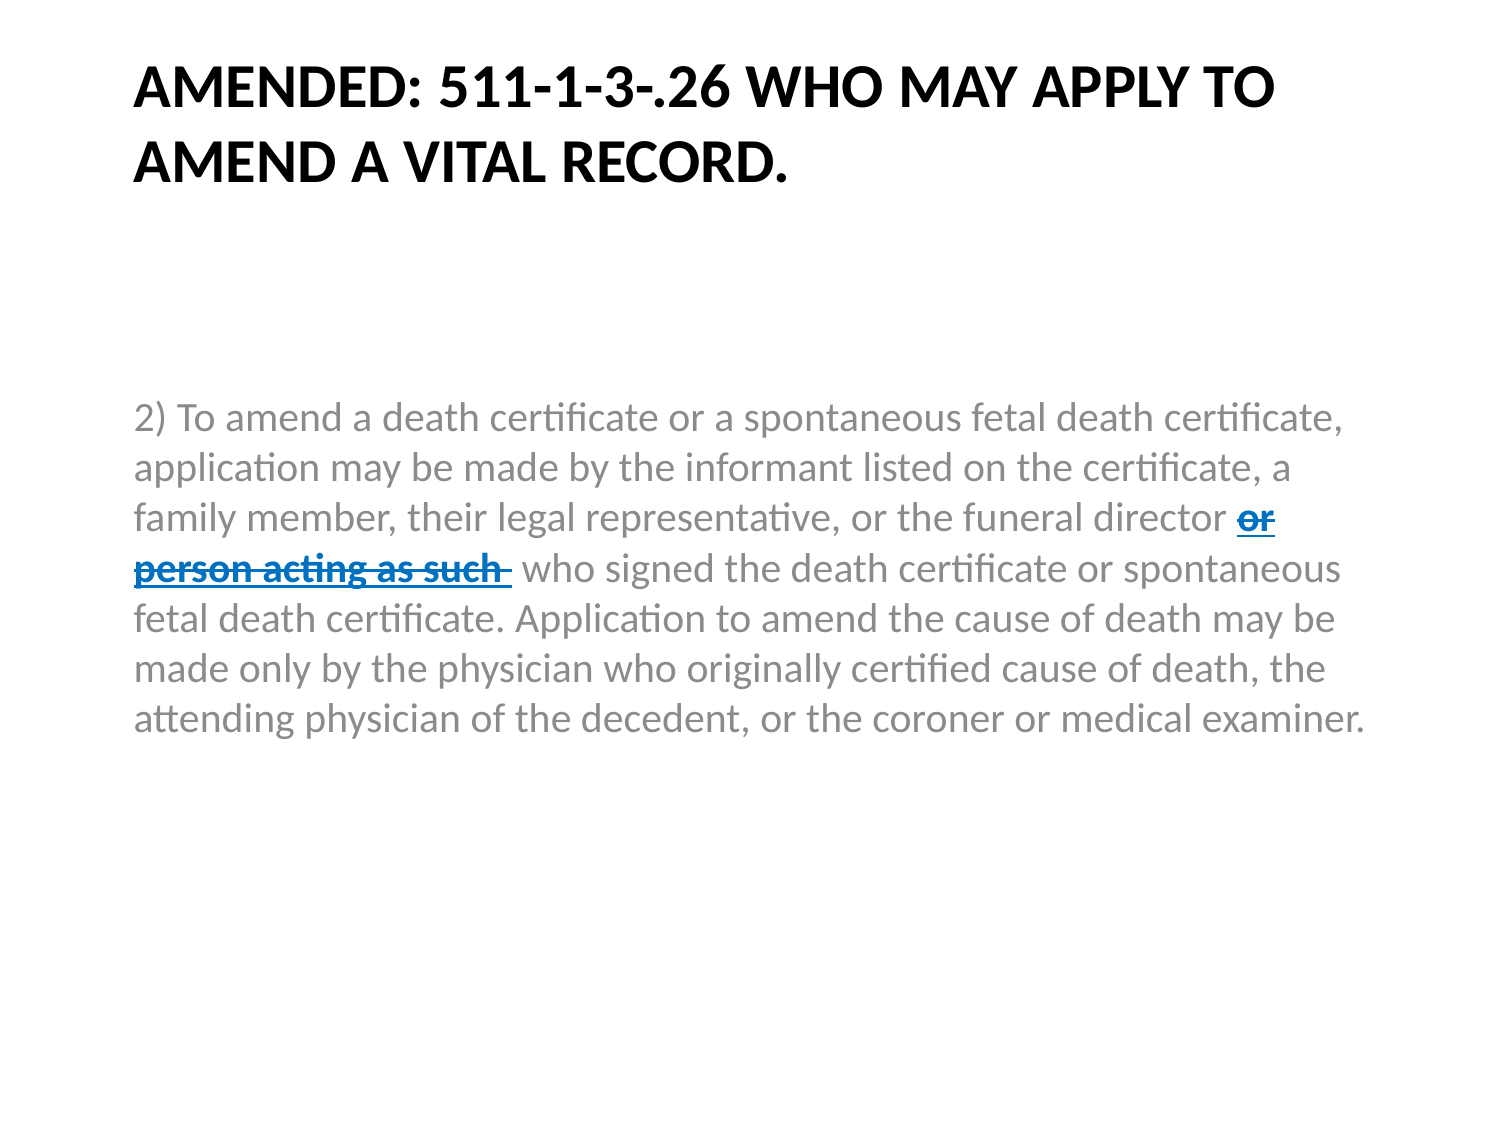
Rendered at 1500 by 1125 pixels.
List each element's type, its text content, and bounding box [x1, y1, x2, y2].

list 2) To amend a death certificate or a spontaneous fetal death certificate, application may be made by the informant listed on the certificate, a family member, their legal representative, or the funeral director or person acting as such who signed the death certificate or spontaneous fetal death certificate. Application to amend the cause of death may be made only by the physician who originally certified cause of death, the attending physician of the decedent, or the coroner or medical examiner. [118, 260, 1394, 748]
title Amended: 511-1-3-.26 Who May Apply to Amend a Vital Record. [118, 37, 1394, 260]
